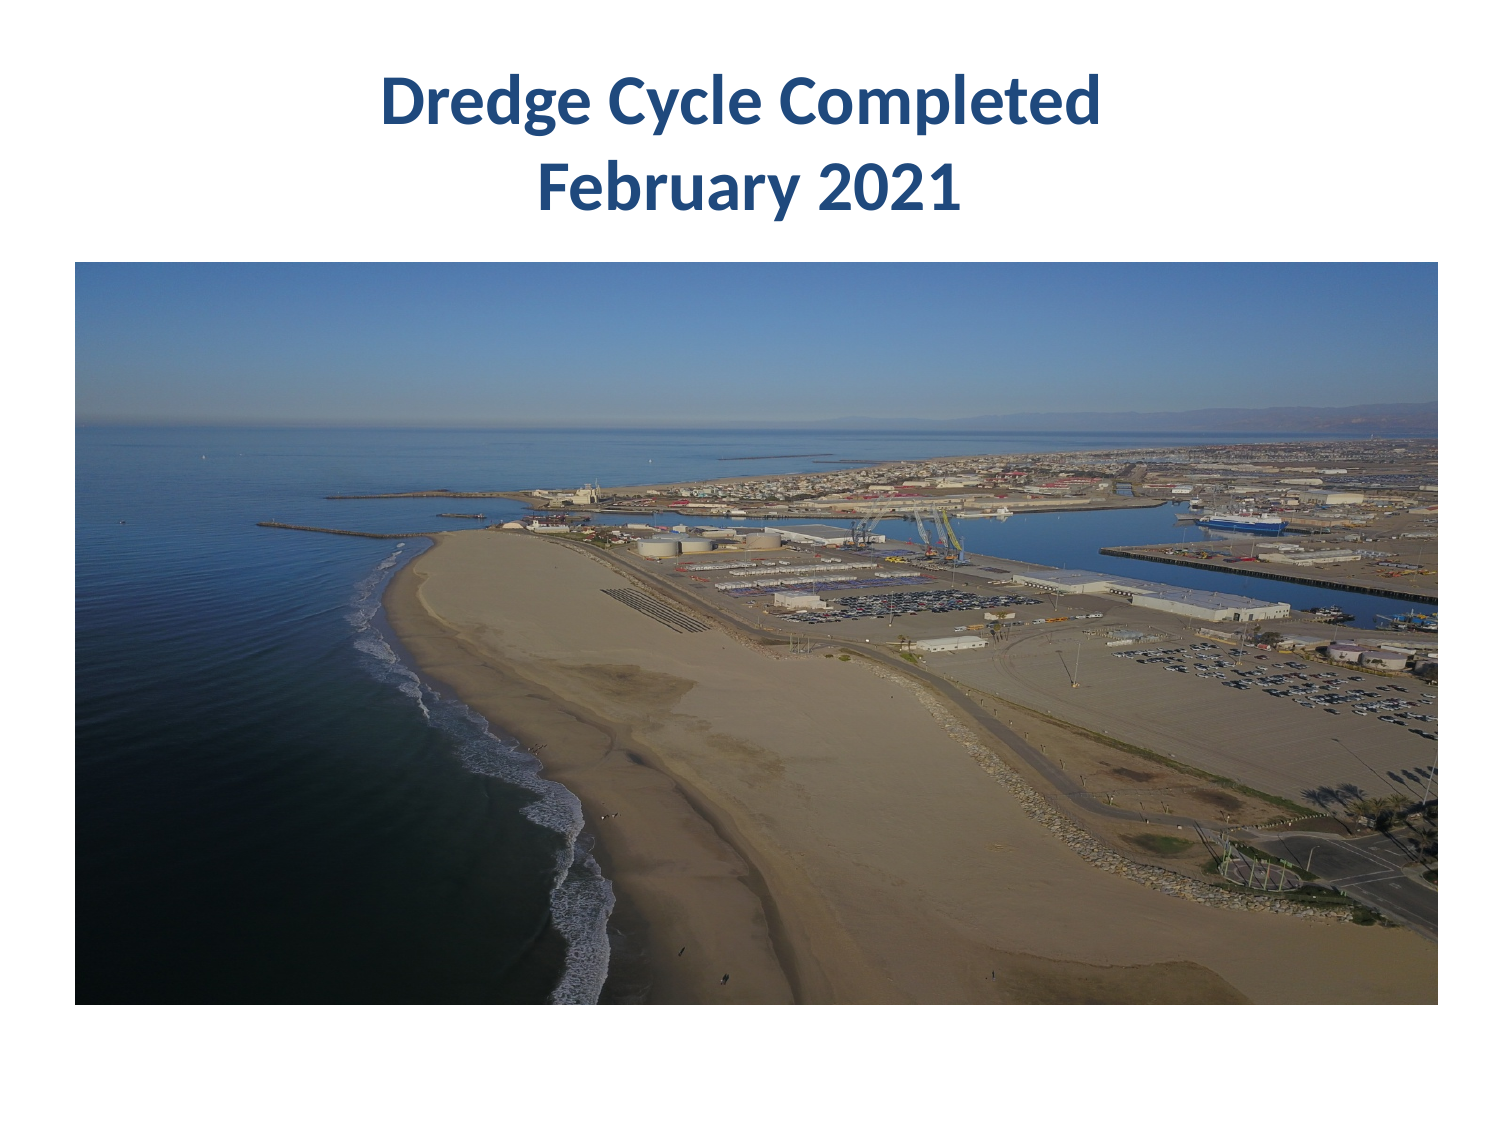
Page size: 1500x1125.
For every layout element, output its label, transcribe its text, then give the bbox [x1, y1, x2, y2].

title Dredge Cycle Completed February 2021 [75, 45, 1425, 233]
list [74, 262, 1438, 1006]
